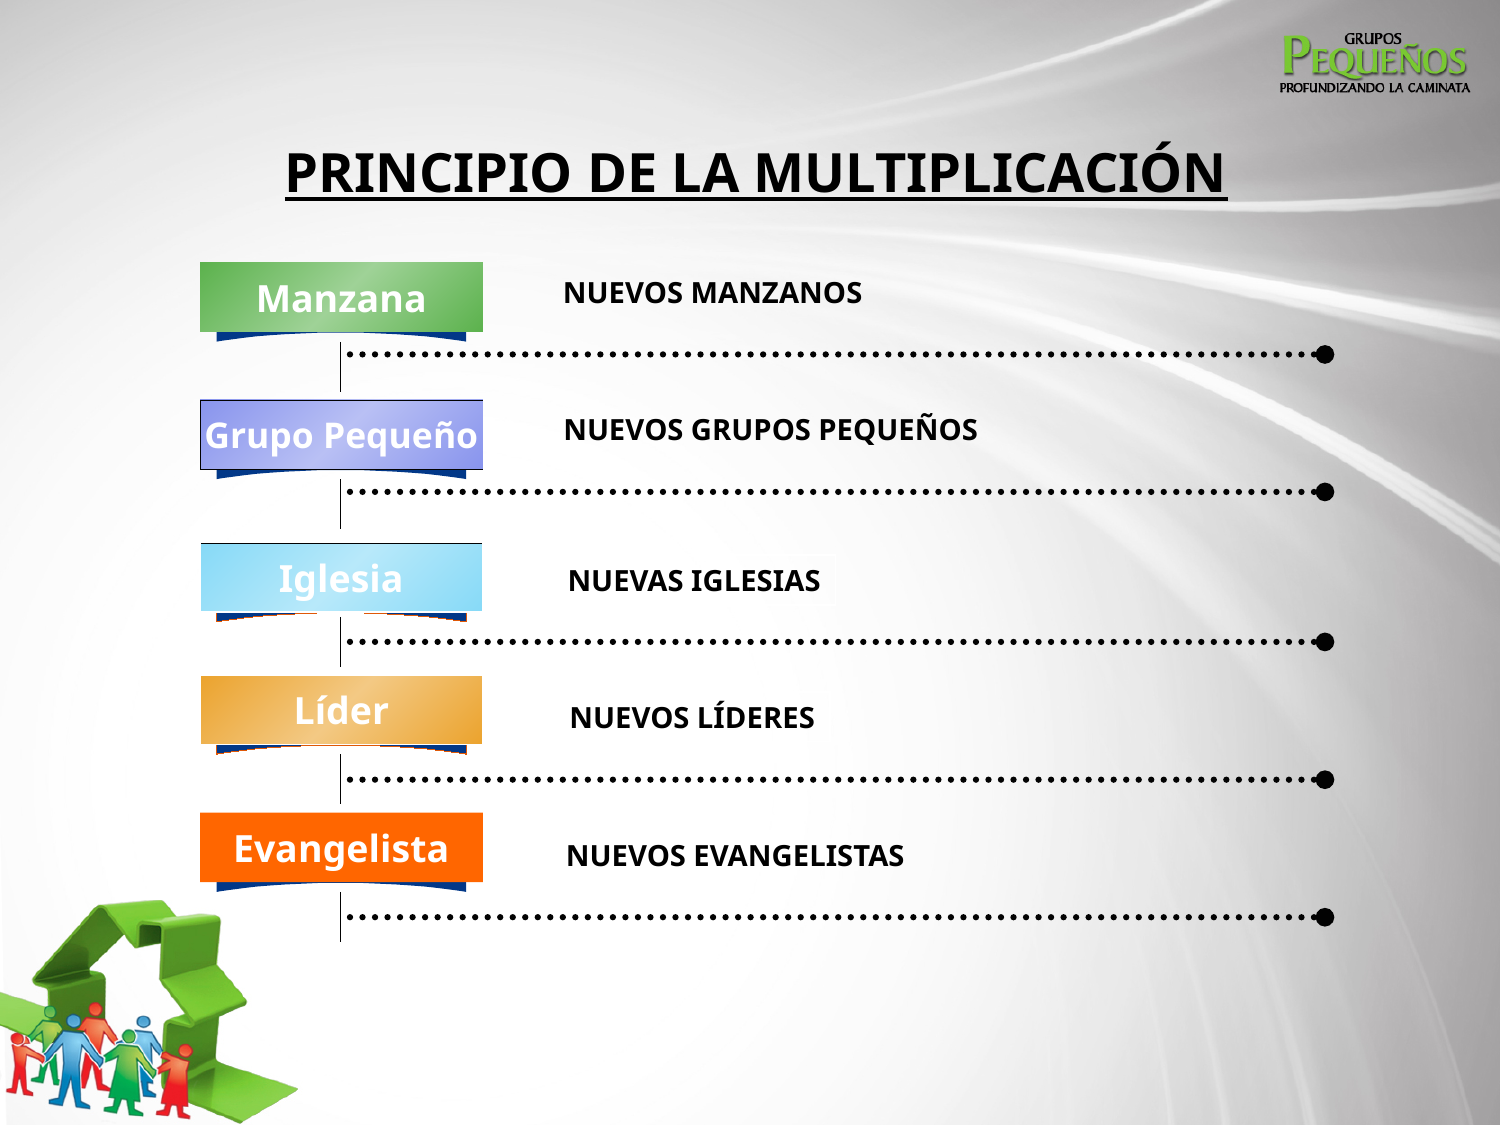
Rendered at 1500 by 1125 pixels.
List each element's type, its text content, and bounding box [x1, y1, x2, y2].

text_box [199, 674, 1326, 805]
title PRINCIPIO DE LA MULTIPLICACIÓN [62, 125, 1450, 218]
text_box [340, 891, 1326, 943]
picture [0, 0, 1500, 1125]
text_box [199, 262, 1326, 393]
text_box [199, 812, 909, 893]
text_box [199, 542, 1326, 668]
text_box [199, 399, 1326, 530]
